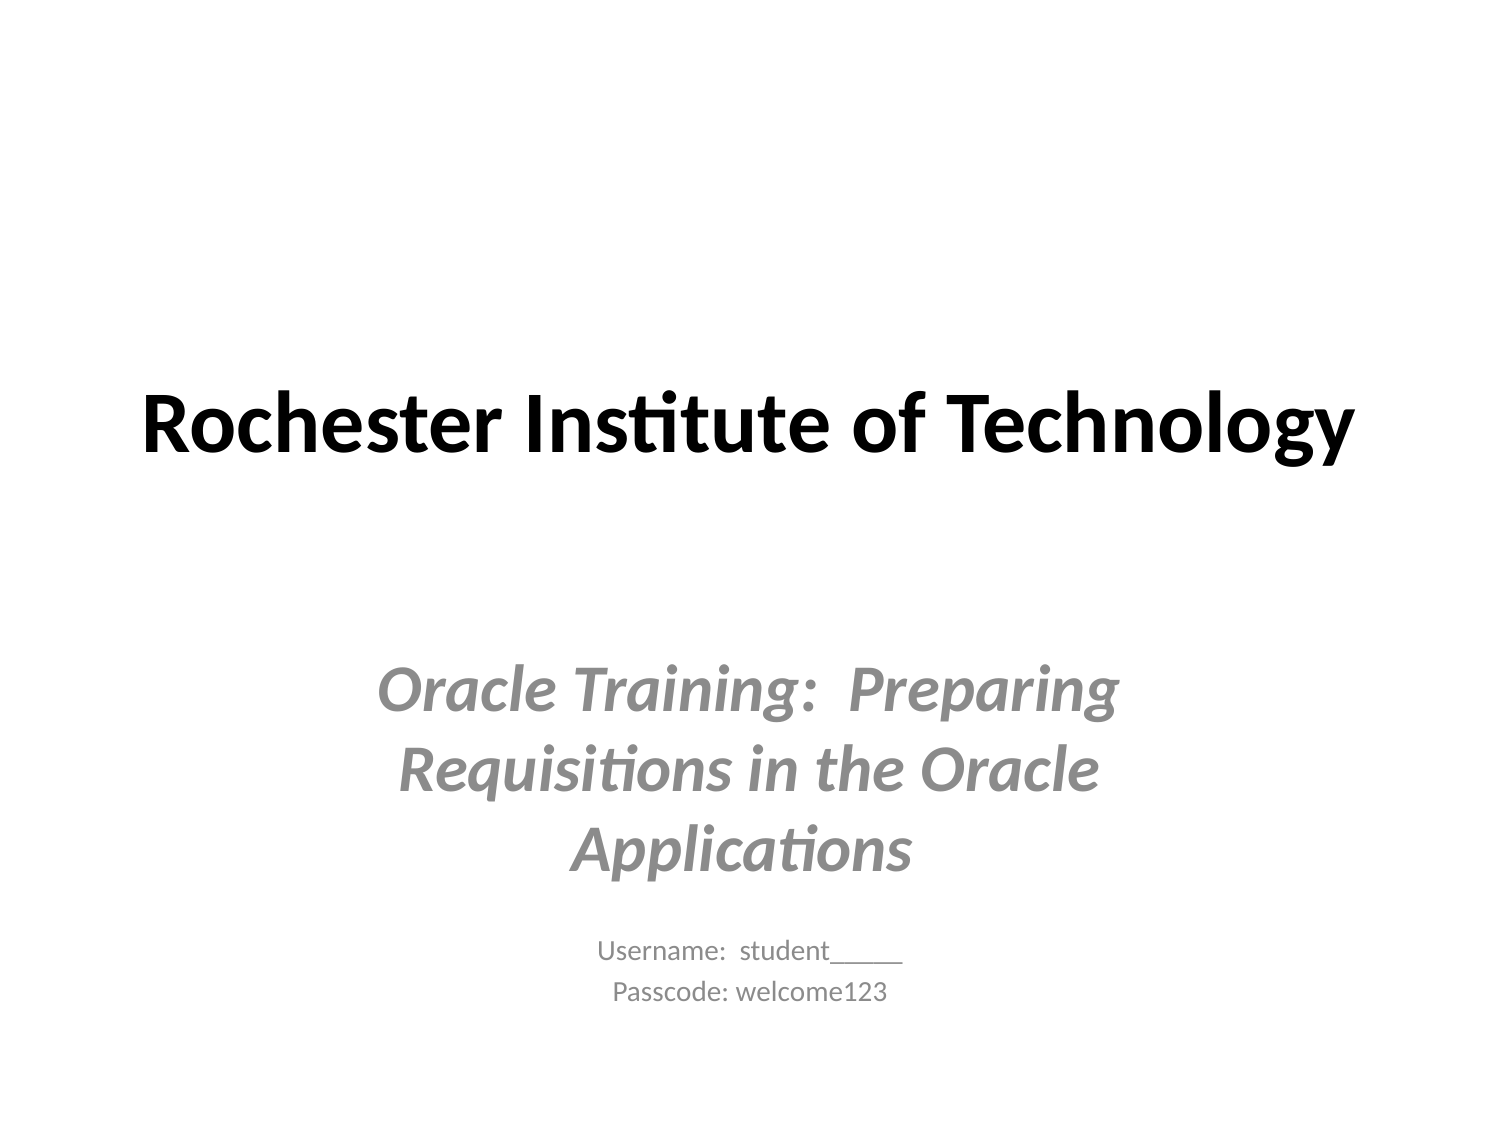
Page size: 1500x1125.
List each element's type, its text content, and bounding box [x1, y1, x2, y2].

title Rochester Institute of Technology [112, 349, 1388, 591]
subtitle Oracle Training: Preparing Requisitions in the Oracle Applications Username: student_____ Passcode: welcome123 [225, 637, 1275, 1075]
